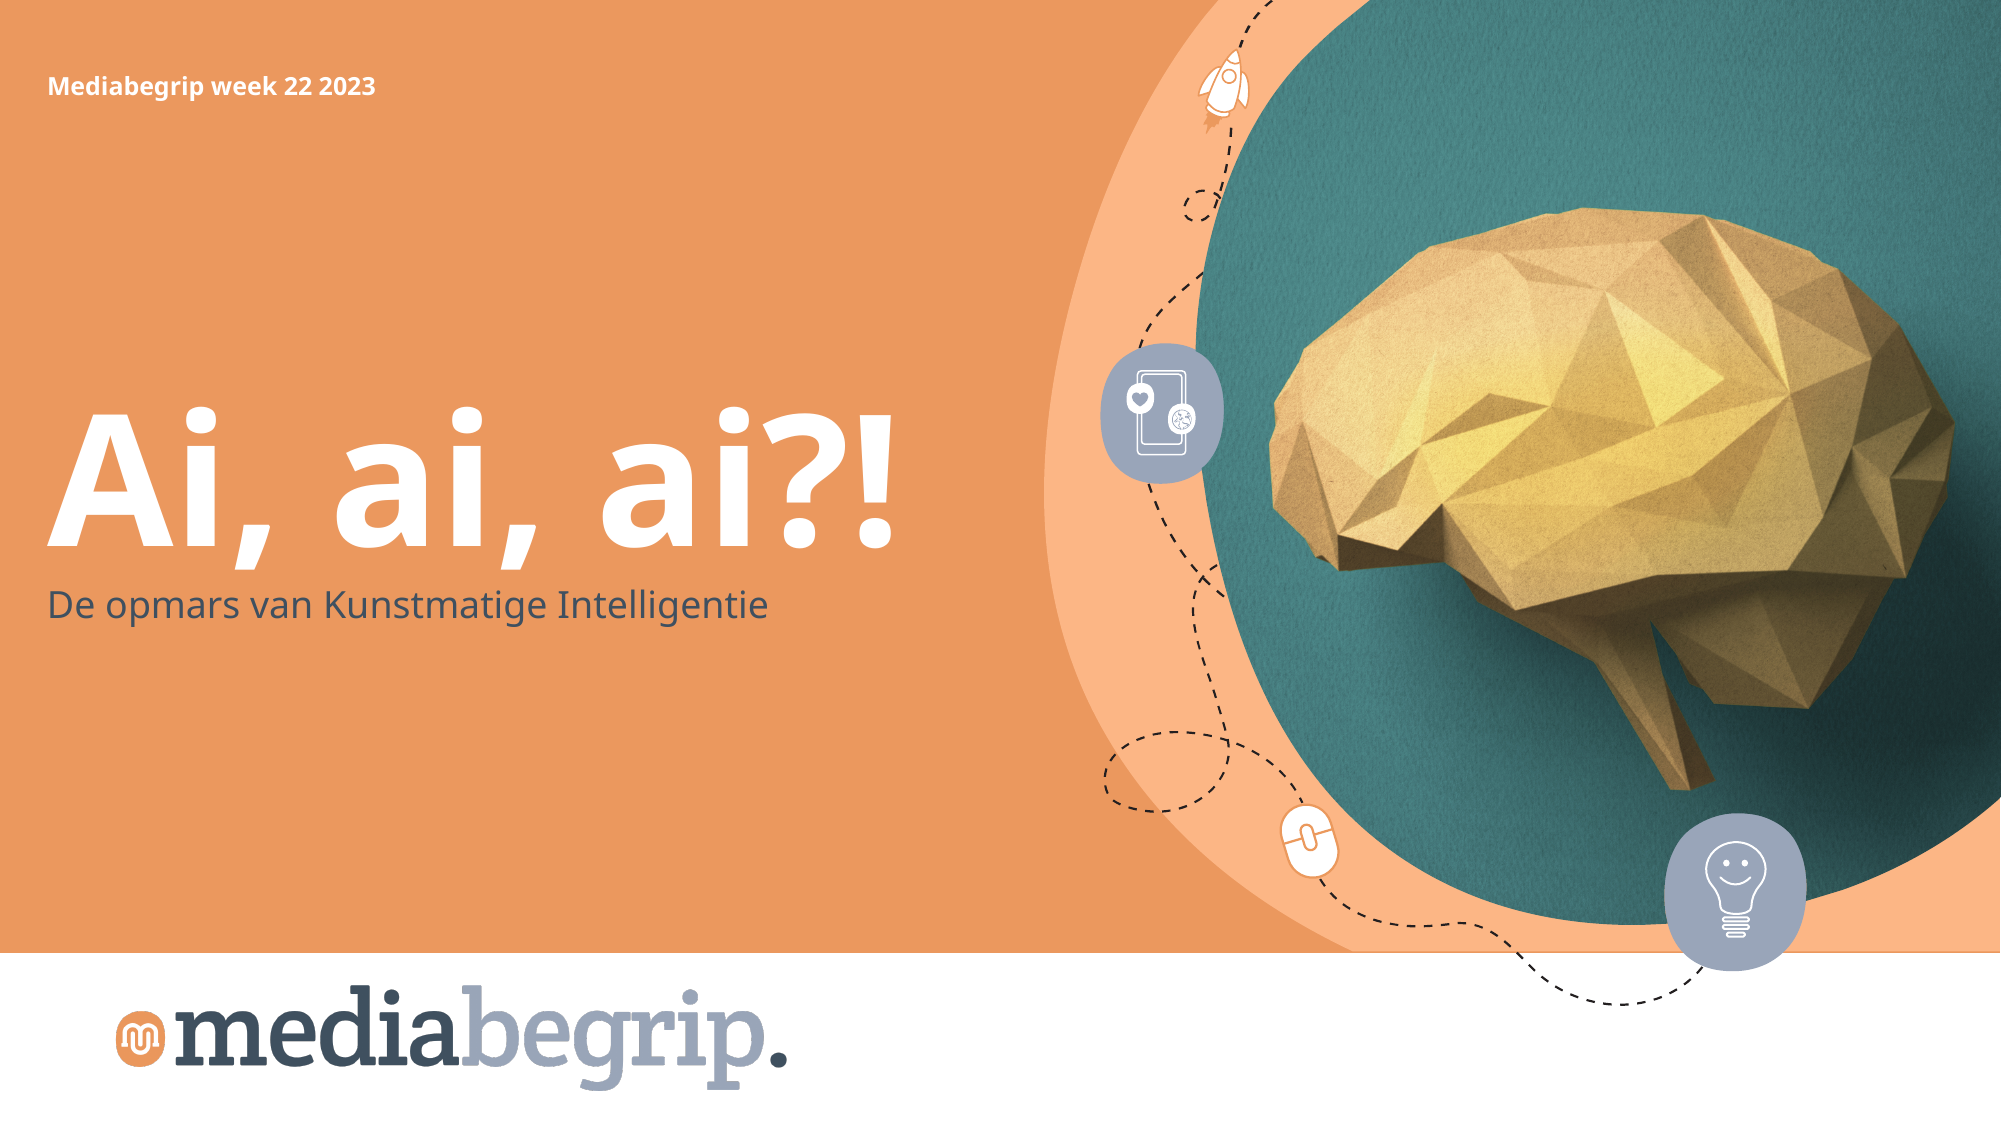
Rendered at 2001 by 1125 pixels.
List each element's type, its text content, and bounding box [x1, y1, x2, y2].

list Mediabegrip week 22 2023 [32, 66, 629, 128]
list Ai, ai, ai?! [32, 399, 1065, 574]
picture [114, 985, 788, 1091]
text_box De opmars van Kunstmatige Intelligentie [32, 573, 918, 634]
picture [1195, 0, 2001, 926]
